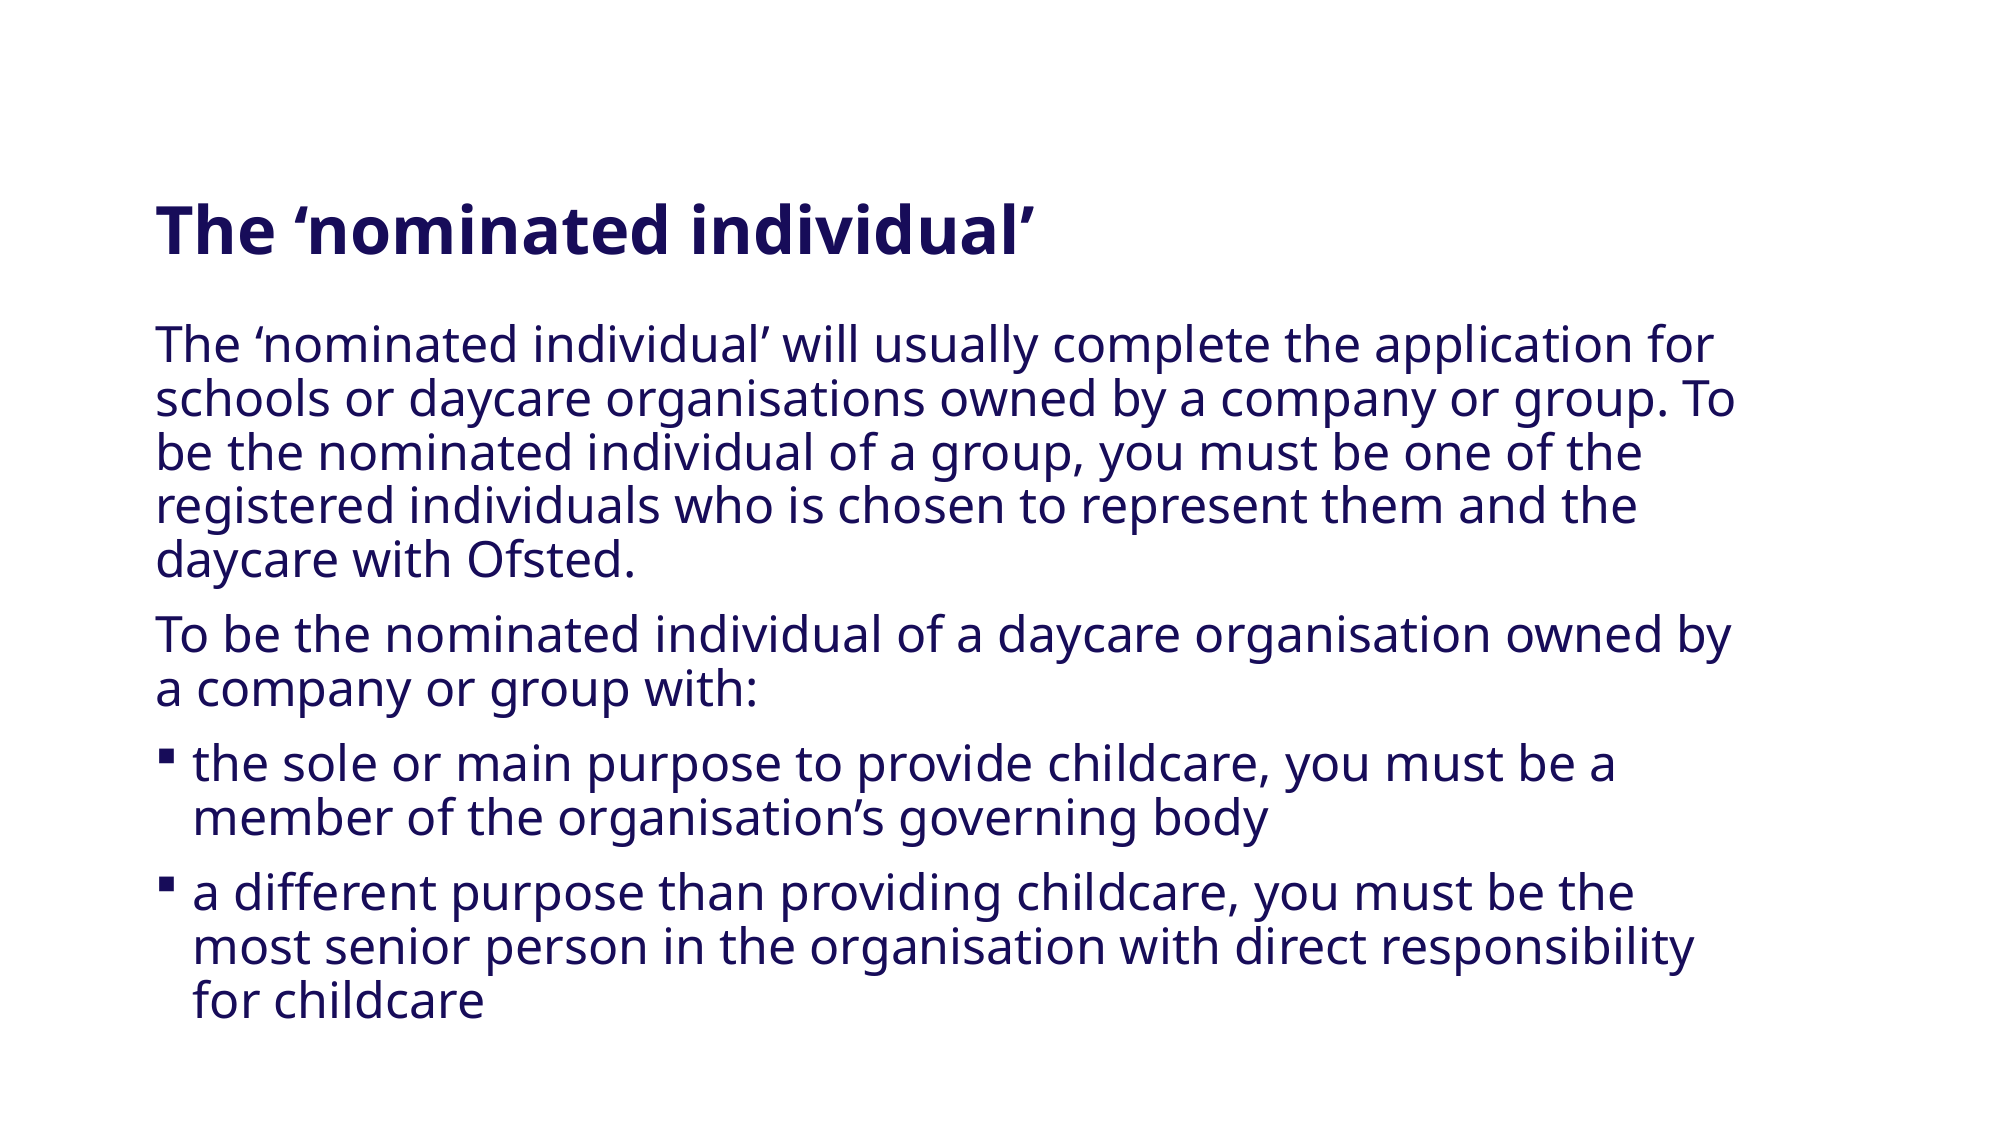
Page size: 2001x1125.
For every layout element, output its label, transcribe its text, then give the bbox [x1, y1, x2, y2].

list The ‘nominated individual’ will usually complete the application for schools or daycare organisations owned by a company or group. To be the nominated individual of a group, you must be one of the registered individuals who is chosen to represent them and the daycare with Ofsted. To be the nominated individual of a daycare organisation owned by a company or group with: the sole or main purpose to provide childcare, you must be a member of the organisation’s governing body a different purpose than providing childcare, you must be the most senior person in the organisation with direct responsibility for childcare [140, 311, 1772, 954]
list The ‘nominated individual’ [140, 189, 1544, 311]
